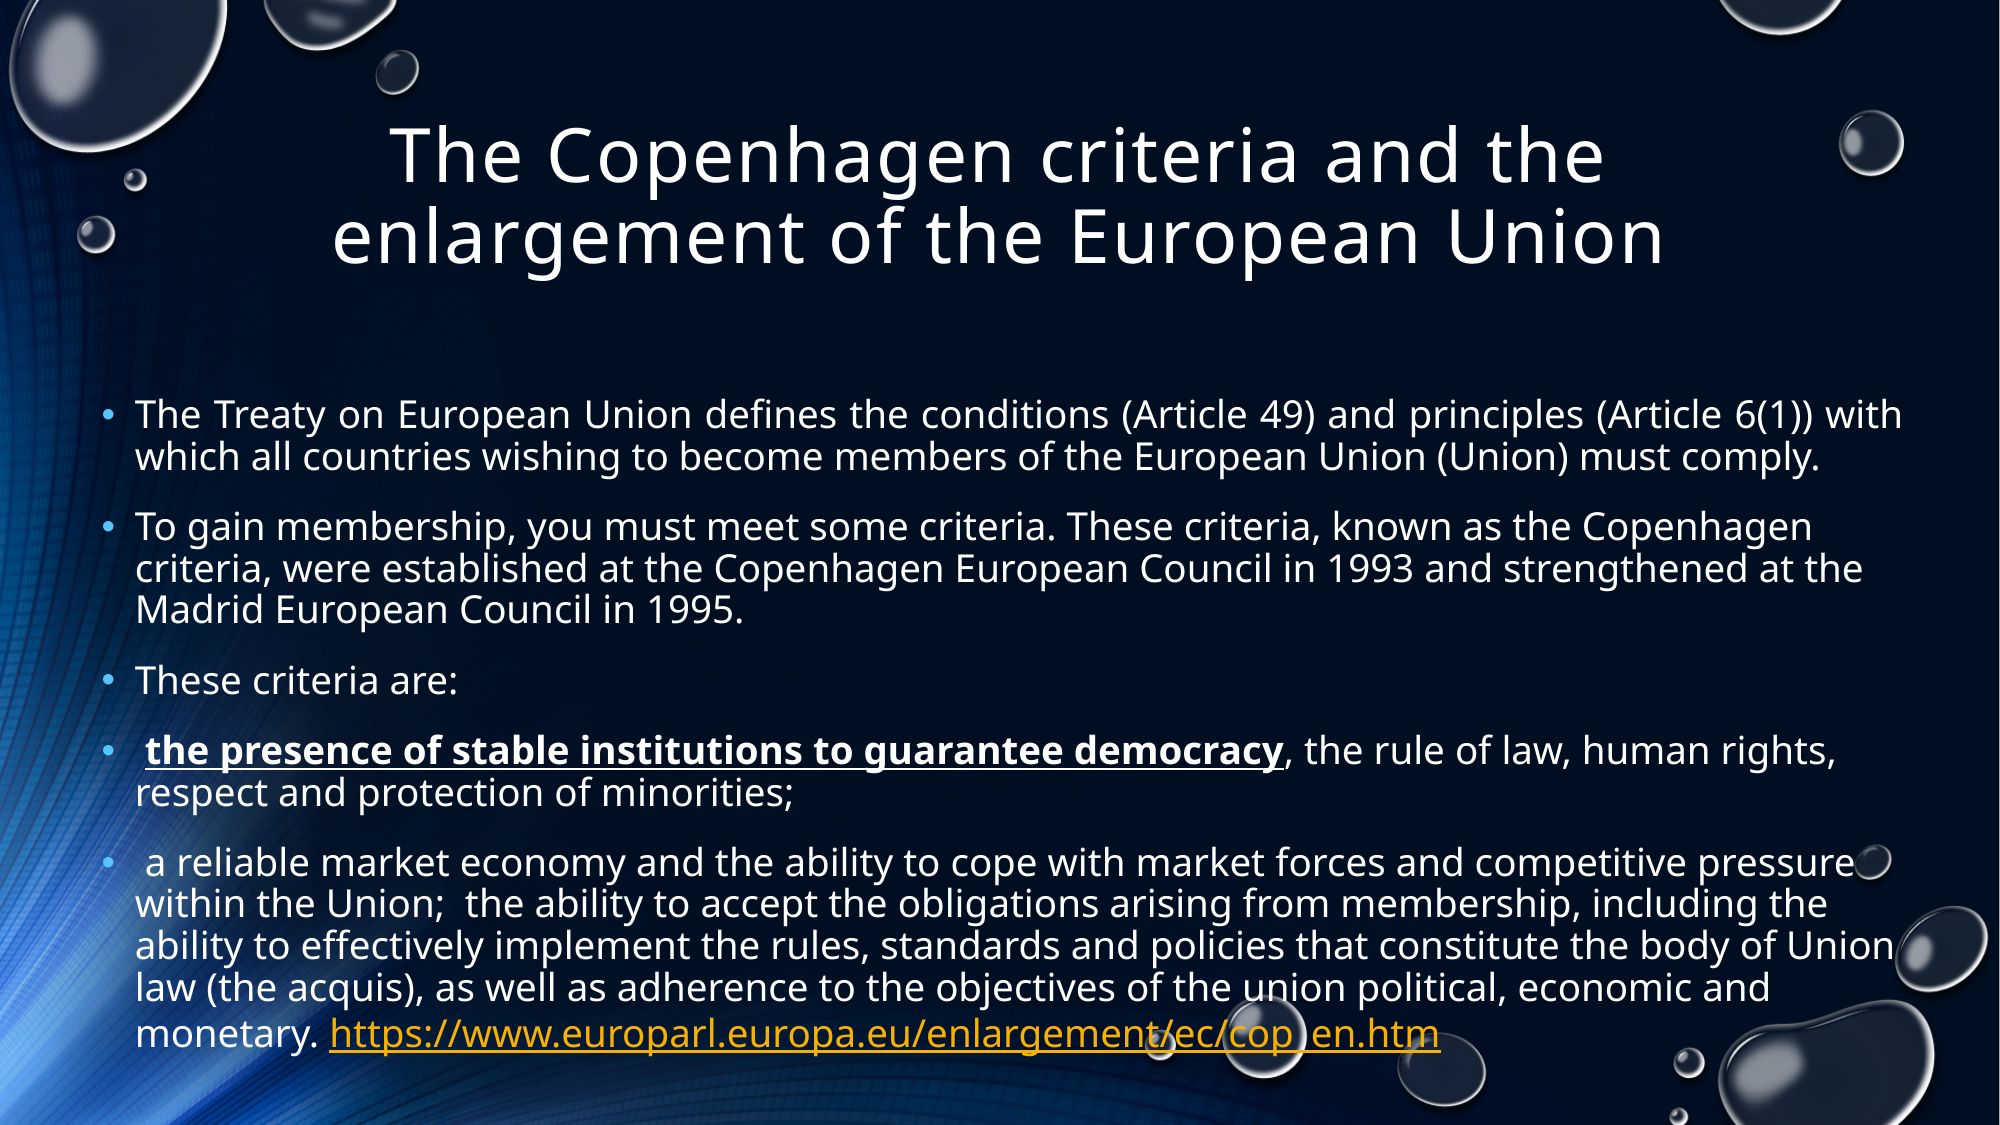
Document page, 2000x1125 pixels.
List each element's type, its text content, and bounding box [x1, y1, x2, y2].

list The Treaty on European Union defines the conditions (Article 49) and principles (Article 6(1)) with which all countries wishing to become members of the European Union (Union) must comply. To gain membership, you must meet some criteria. These criteria, known as the Copenhagen criteria, were established at the Copenhagen European Council in 1993 and strengthened at the Madrid European Council in 1995. These criteria are: the presence of stable institutions to guarantee democracy, the rule of law, human rights, respect and protection of minorities; a reliable market economy and the ability to cope with market forces and competitive pressure within the Union; the ability to accept the obligations arising from membership, including the ability to effectively implement the rules, standards and policies that constitute the body of Union law (the acquis), as well as adherence to the objectives of the union political, economic and monetary. https://www.europarl.europa.eu/enlargement/ec/cop_en.htm [86, 388, 1920, 1067]
picture [0, 0, 2000, 1125]
title The Copenhagen criteria and the enlargement of the European Union [249, 62, 1750, 288]
